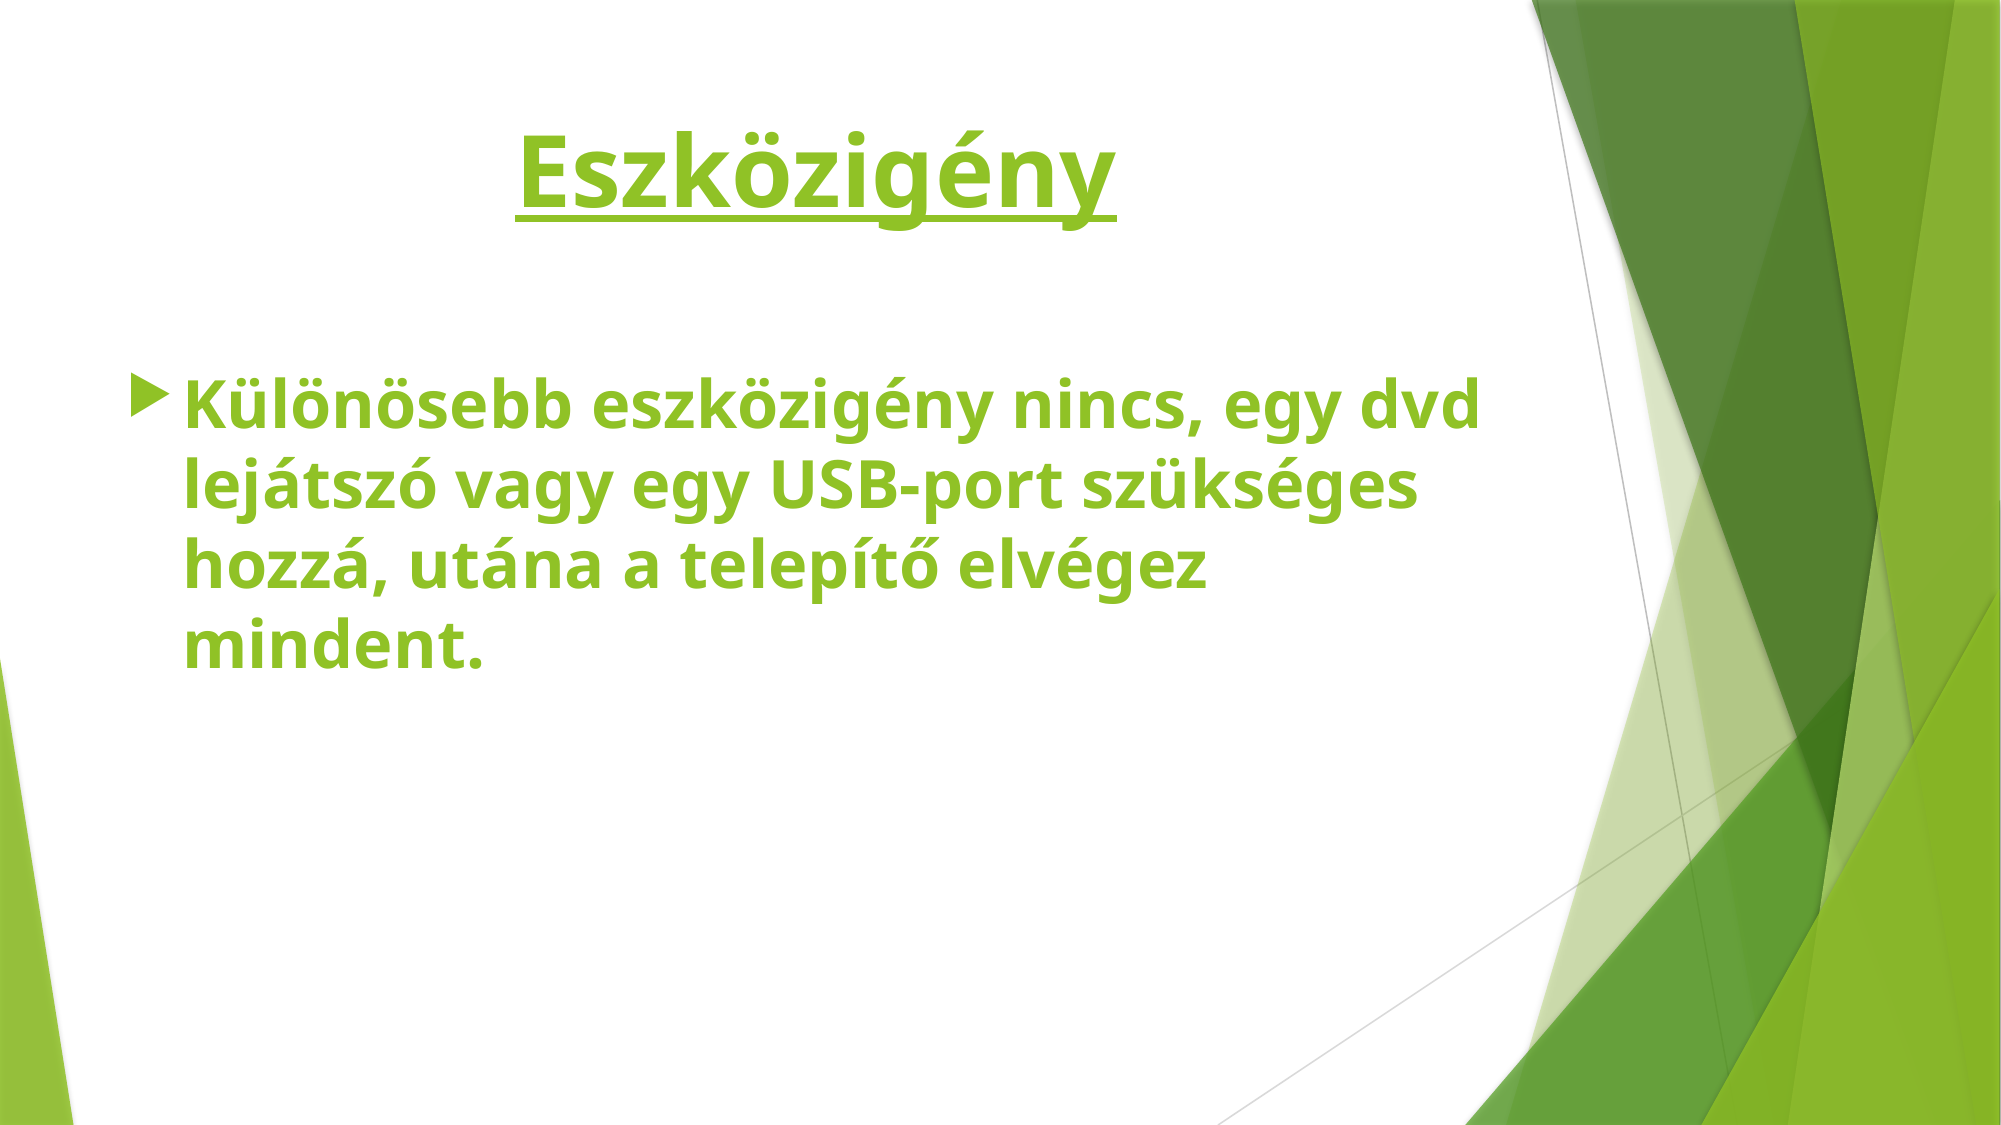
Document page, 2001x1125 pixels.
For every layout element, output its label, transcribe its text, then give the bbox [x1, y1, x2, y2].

title Eszközigény [111, 99, 1522, 317]
list Különösebb eszközigény nincs, egy dvd lejátszó vagy egy USB-port szükséges hozzá, utána a telepítő elvégez mindent. [111, 354, 1522, 992]
